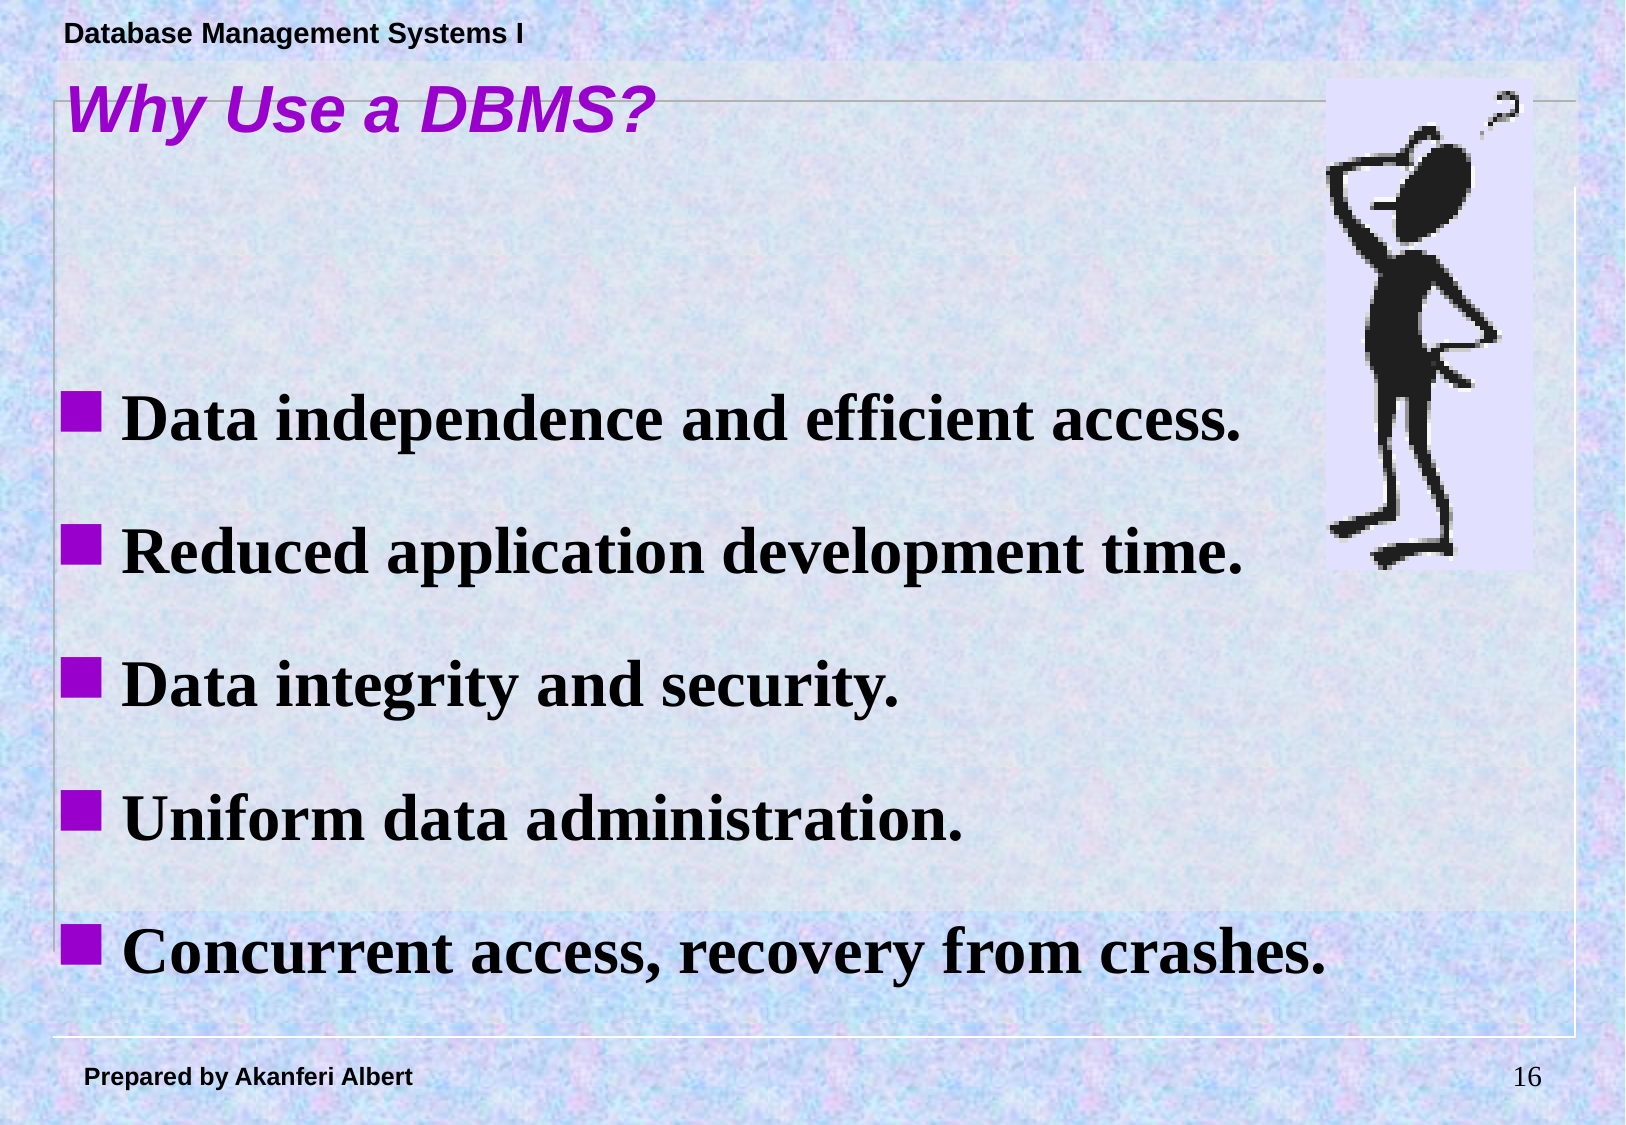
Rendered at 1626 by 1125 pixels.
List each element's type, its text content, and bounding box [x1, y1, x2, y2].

title Why Use a DBMS? [50, 52, 1406, 159]
picture [0, 0, 1626, 1125]
slide_number 15 [1218, 1036, 1558, 1113]
list Data independence and efficient access. Reduced application development time. Data integrity and security. Uniform data administration. Concurrent access, recovery from crashes. [50, 326, 1406, 1005]
